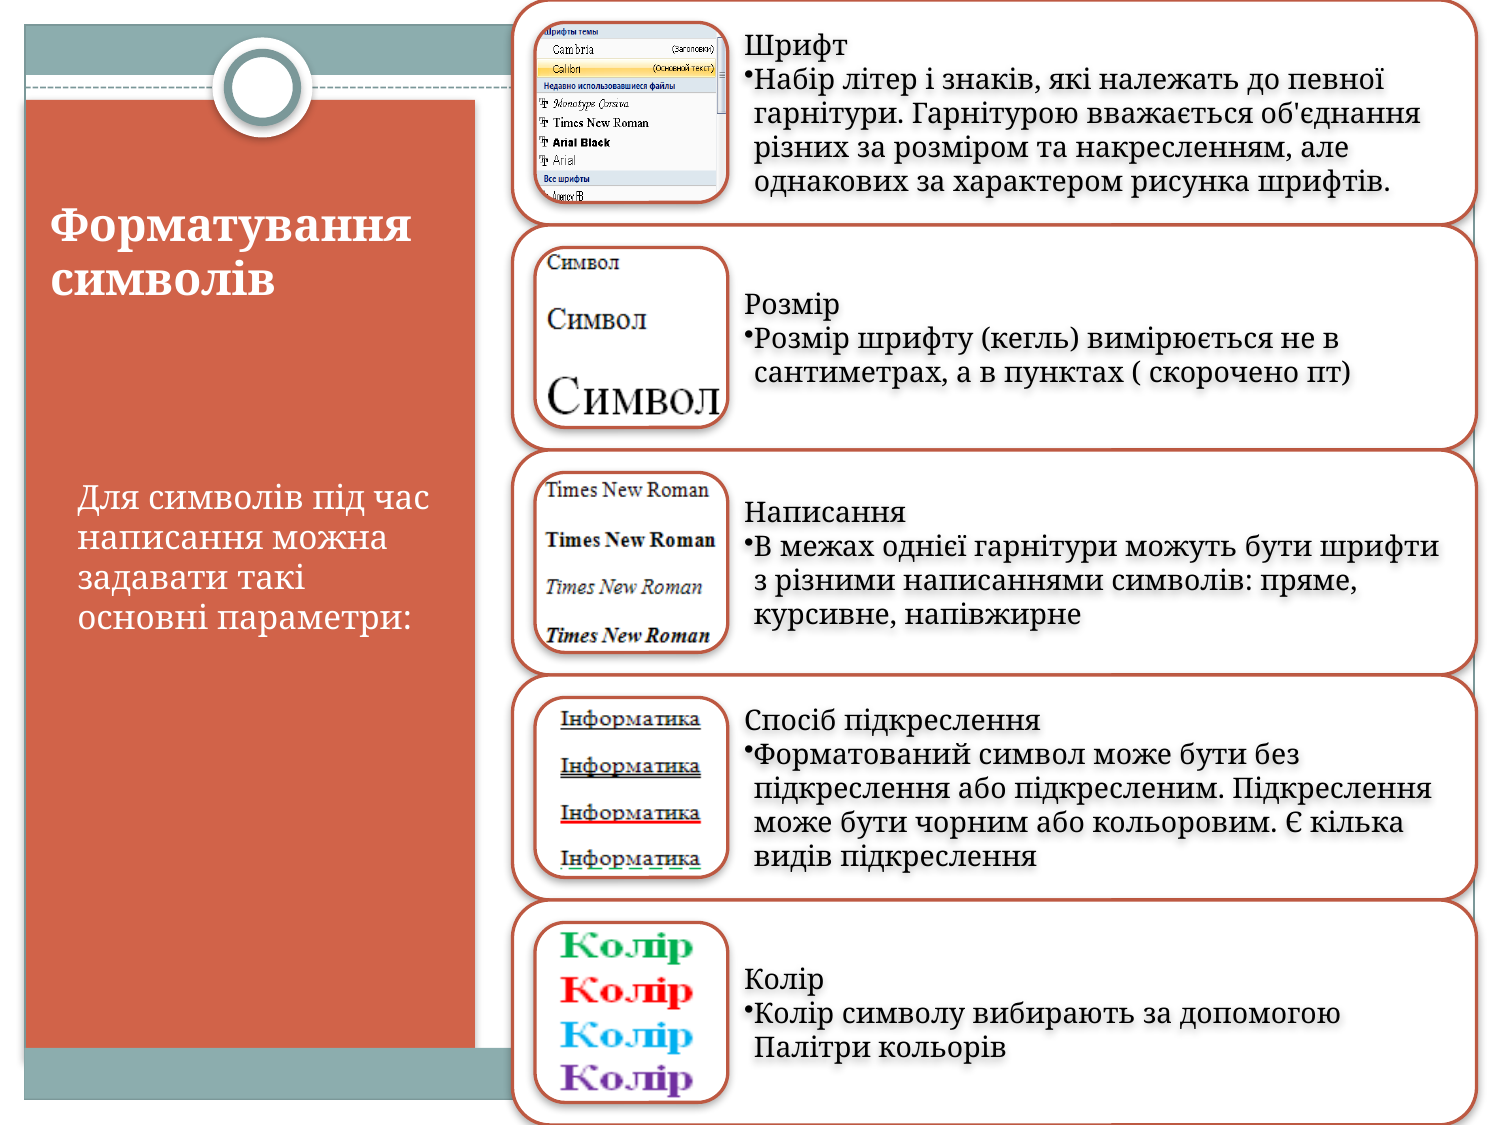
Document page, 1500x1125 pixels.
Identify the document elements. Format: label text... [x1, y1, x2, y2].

title Форматування символів [35, 149, 450, 313]
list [512, 0, 1477, 1125]
list Для символів під час написання можна задавати такі основні параметри: [62, 468, 450, 657]
